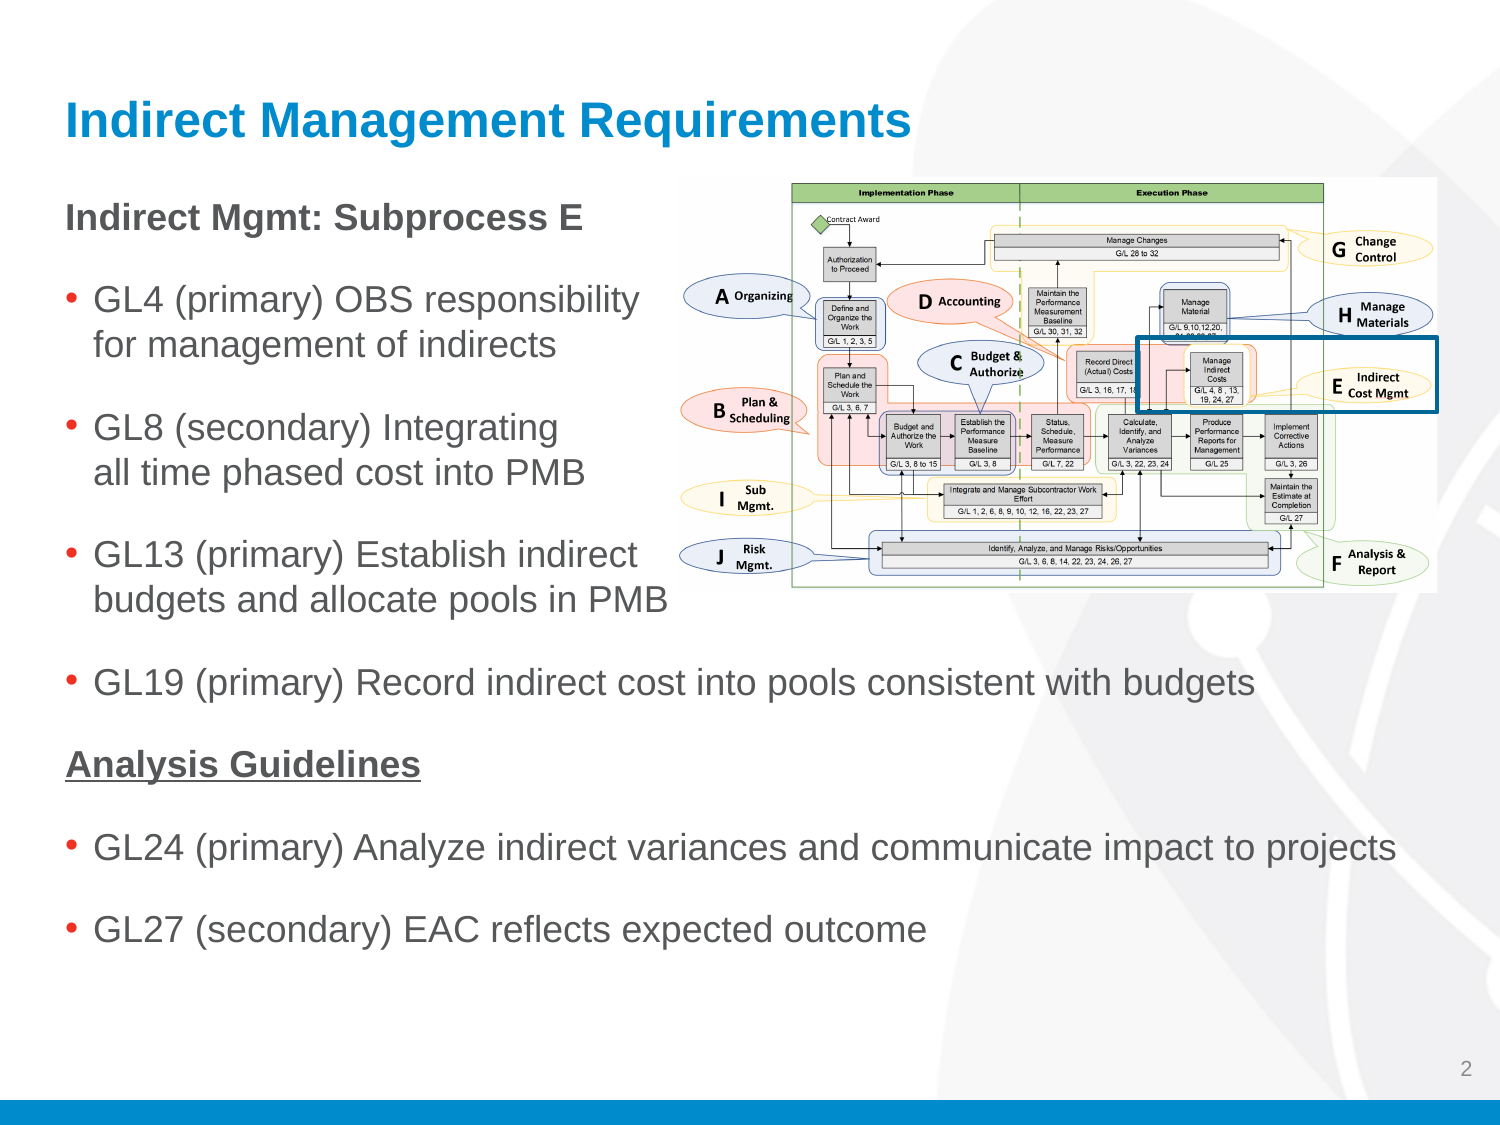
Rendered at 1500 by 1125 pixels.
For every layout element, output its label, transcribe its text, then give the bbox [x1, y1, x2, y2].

title Indirect Management Requirements [50, 50, 1450, 148]
list Indirect Mgmt: Subprocess E GL4 (primary) OBS responsibility for management of indirects GL8 (secondary) Integrating all time phased cost into PMB GL13 (primary) Establish indirect budgets and allocate pools in PMB GL19 (primary) Record indirect cost into pools consistent with budgets Analysis Guidelines GL24 (primary) Analyze indirect variances and communicate impact to projects GL27 (secondary) EAC reflects expected outcome [50, 184, 1450, 1000]
picture [0, 0, 1500, 1099]
slide_number 2 [1412, 1037, 1488, 1098]
